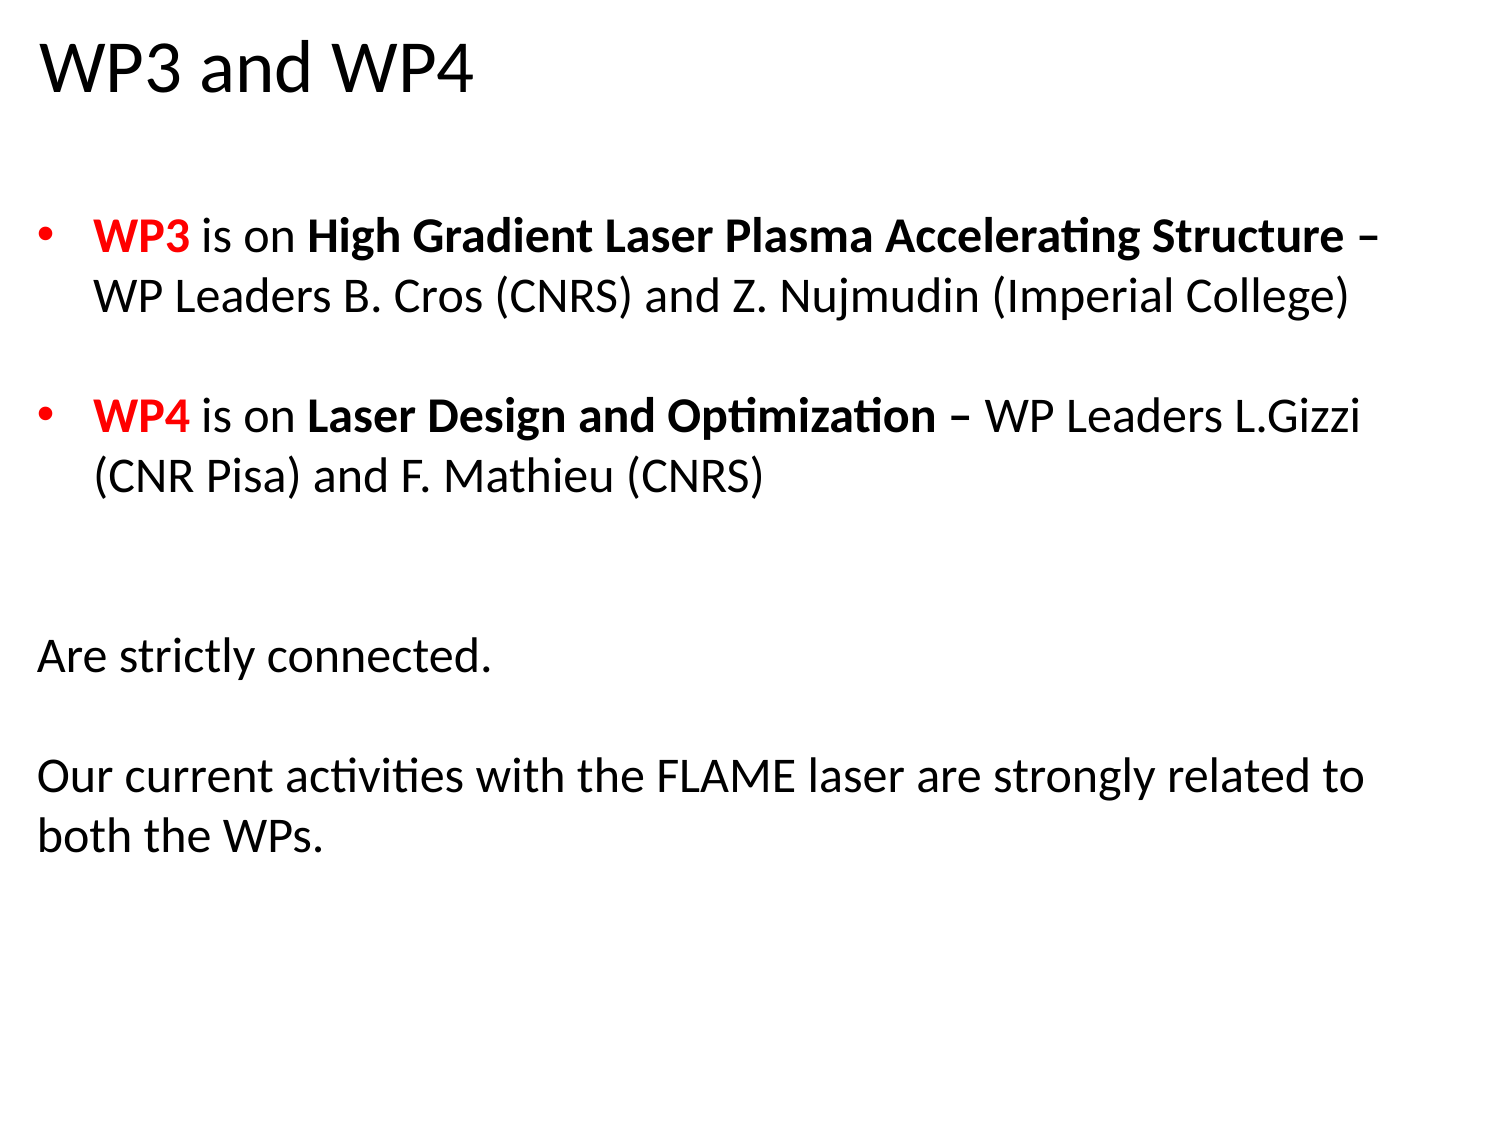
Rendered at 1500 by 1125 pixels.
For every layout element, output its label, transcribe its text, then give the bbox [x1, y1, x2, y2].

text_box WP3 and WP4 [24, 10, 490, 116]
text_box WP3 is on High Gradient Laser Plasma Accelerating Structure – WP Leaders B. Cros (CNRS) and Z. Nujmudin (Imperial College) WP4 is on Laser Design and Optimization – WP Leaders L.Gizzi (CNR Pisa) and F. Mathieu (CNRS) Are strictly connected. Our current activities with the FLAME laser are strongly related to both the WPs. [22, 195, 1459, 991]
